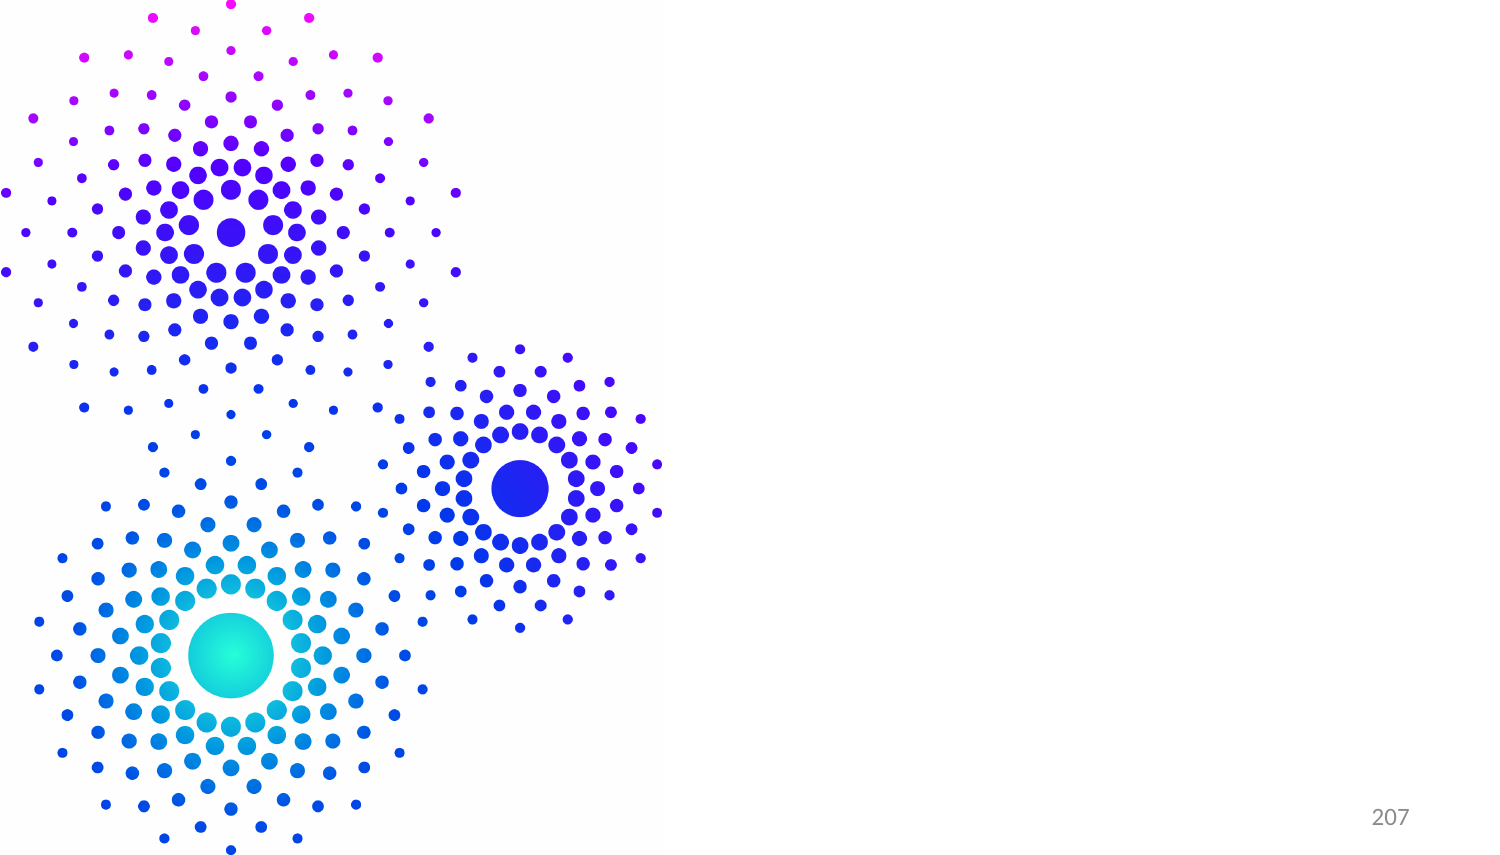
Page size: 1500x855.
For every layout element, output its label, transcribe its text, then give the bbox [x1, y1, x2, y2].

picture [1, 0, 662, 855]
slide_number 207 [1074, 792, 1425, 838]
